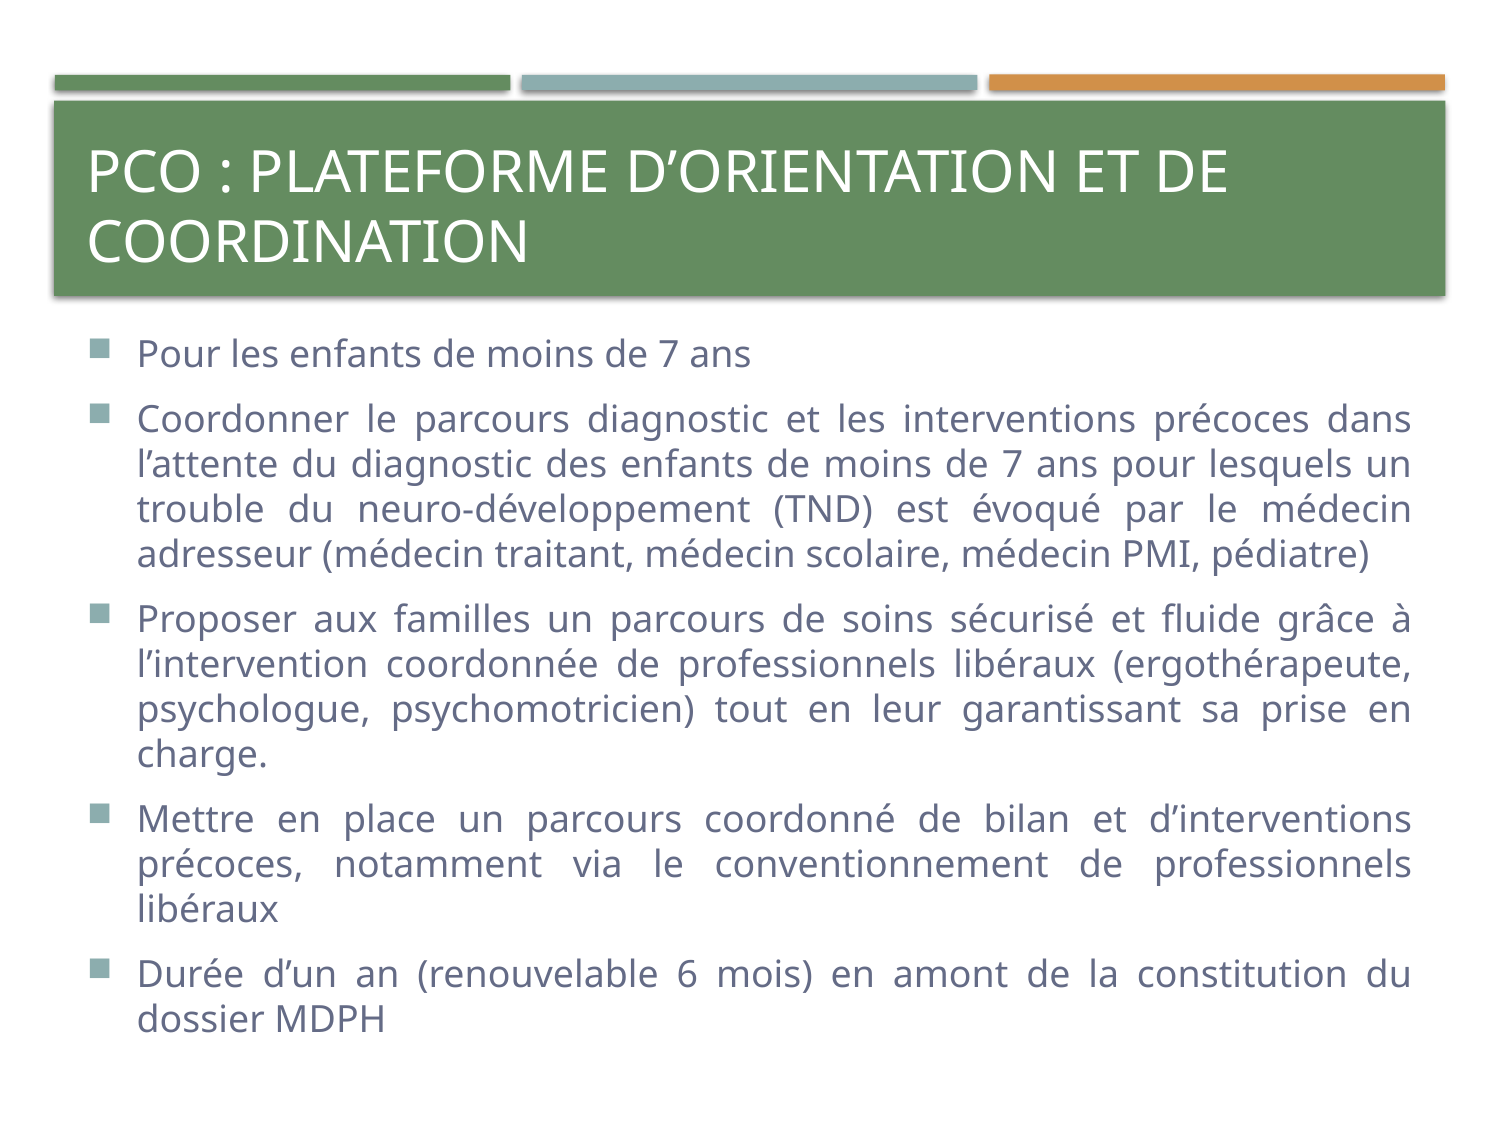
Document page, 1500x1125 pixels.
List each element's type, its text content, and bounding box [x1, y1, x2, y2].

list Pour les enfants de moins de 7 ans Coordonner le parcours diagnostic et les interventions précoces dans l’attente du diagnostic des enfants de moins de 7 ans pour lesquels un trouble du neuro-développement (TND) est évoqué par le médecin adresseur (médecin traitant, médecin scolaire, médecin PMI, pédiatre) Proposer aux familles un parcours de soins sécurisé et fluide grâce à l’intervention coordonnée de professionnels libéraux (ergothérapeute, psychologue, psychomotricien) tout en leur garantissant sa prise en charge. Mettre en place un parcours coordonné de bilan et d’interventions précoces, notamment via le conventionnement de professionnels libéraux Durée d’un an (renouvelable 6 mois) en amont de la constitution du dossier MDPH [71, 357, 1429, 1079]
title Pco : Plateforme d’Orientation et de Coordination [71, 115, 1429, 282]
